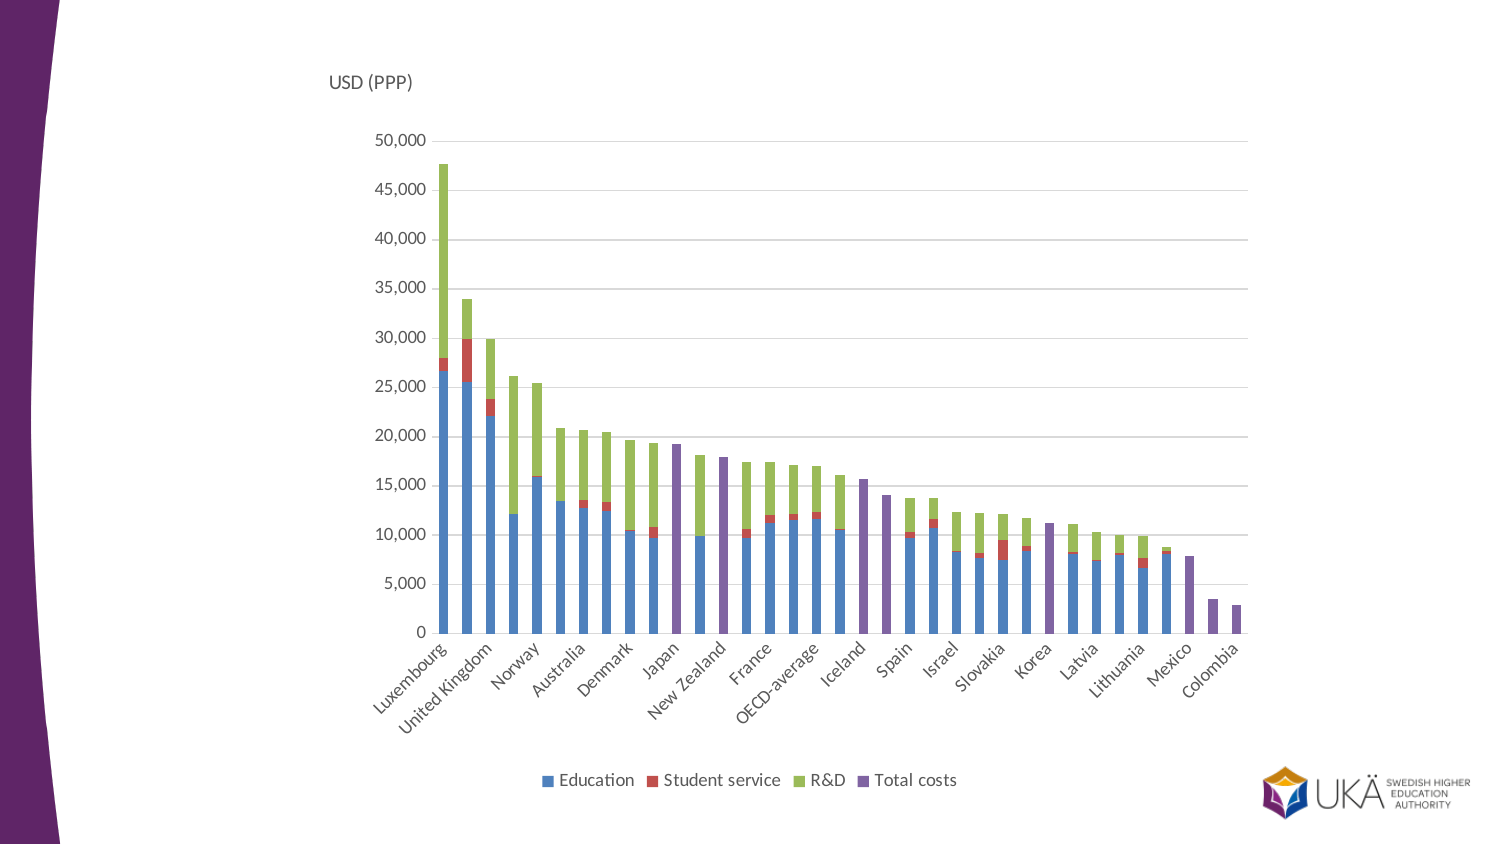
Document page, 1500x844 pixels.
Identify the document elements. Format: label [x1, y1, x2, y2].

chart [230, 46, 1269, 798]
picture [0, 0, 62, 844]
